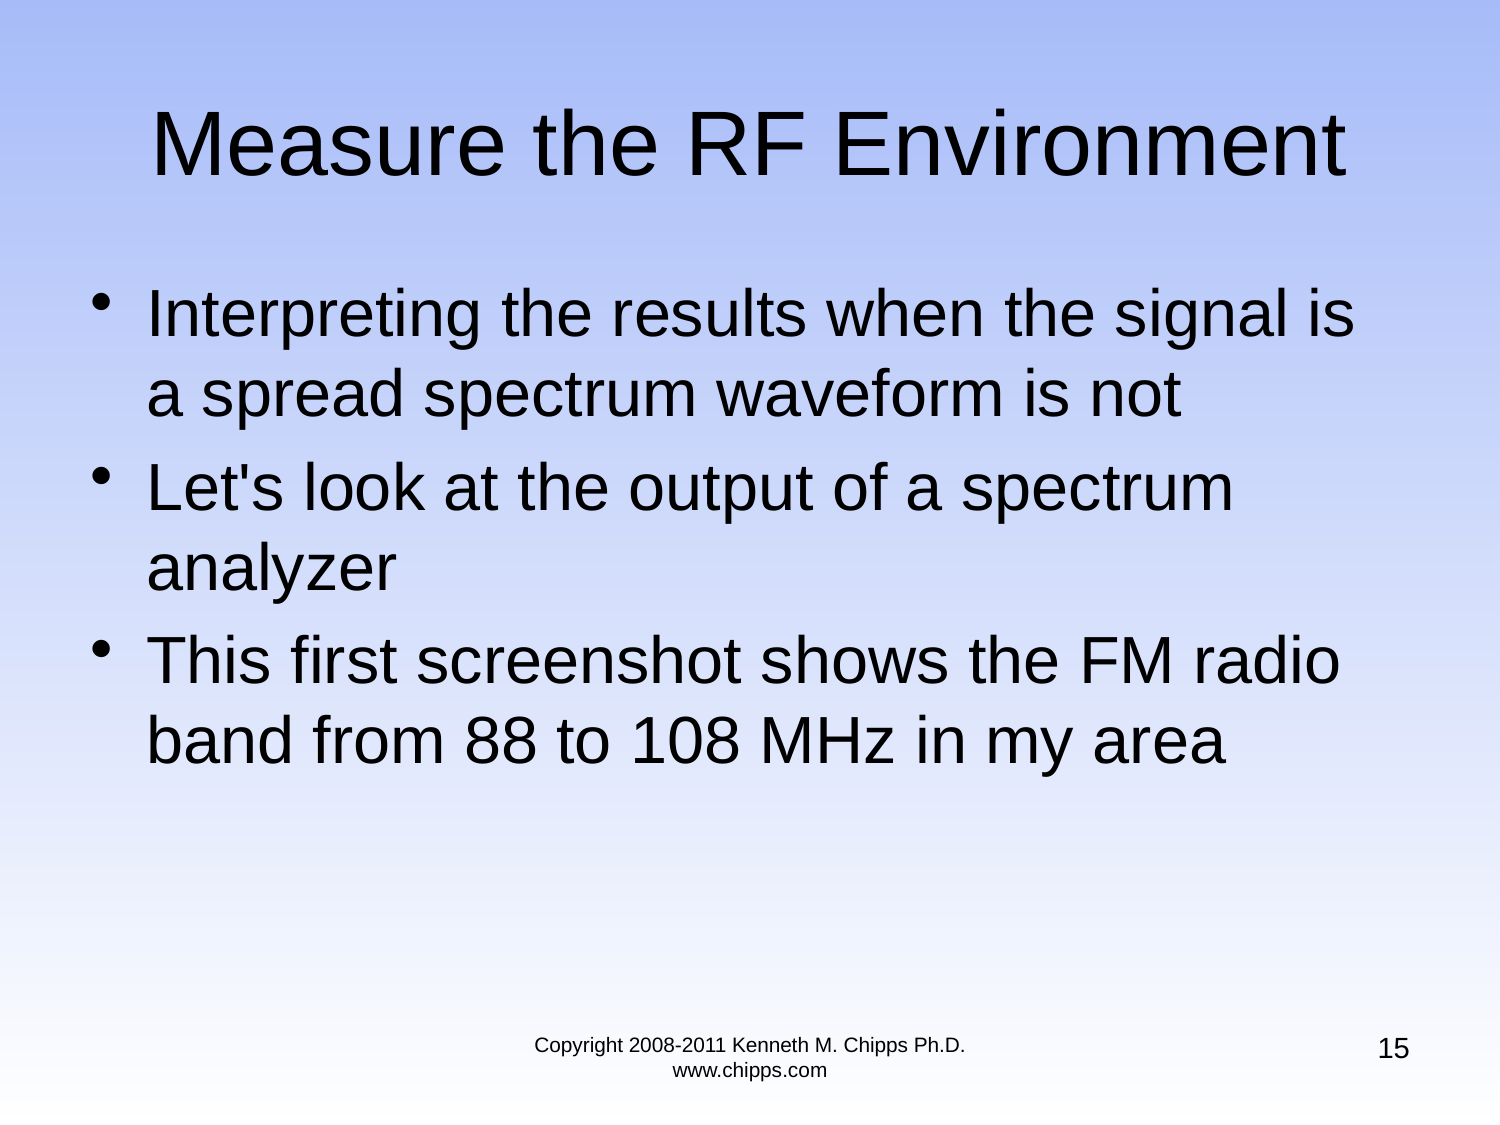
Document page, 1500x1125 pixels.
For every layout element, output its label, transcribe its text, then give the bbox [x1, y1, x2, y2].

footer Copyright 2008-2011 Kenneth M. Chipps Ph.D. www.chipps.com [449, 1024, 1051, 1103]
list Interpreting the results when the signal is a spread spectrum waveform is not Let's look at the output of a spectrum analyzer This first screenshot shows the FM radio band from 88 to 108 MHz in my area [75, 262, 1425, 1005]
title Measure the RF Environment [75, 45, 1425, 233]
slide_number 15 [1074, 1021, 1426, 1101]
